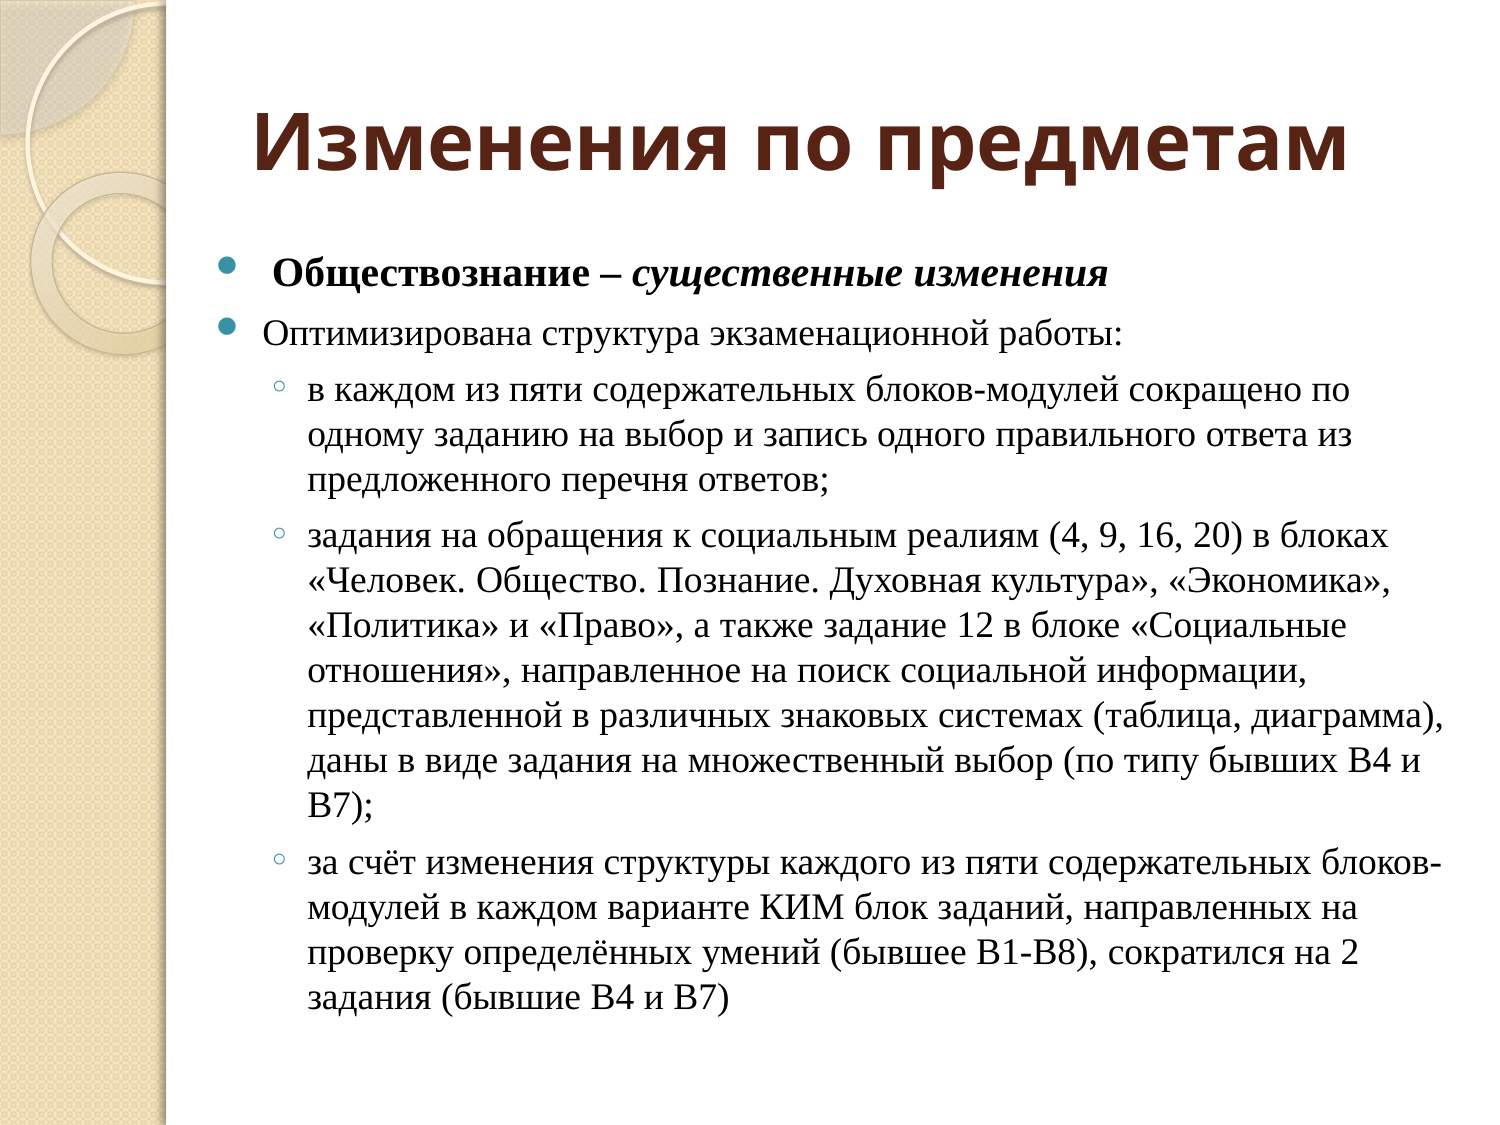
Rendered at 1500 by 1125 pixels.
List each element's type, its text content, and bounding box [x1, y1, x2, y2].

list Обществознание – существенные изменения Оптимизирована структура экзаменационной работы: в каждом из пяти содержательных блоков-модулей сокращено по одному заданию на выбор и запись одного правильного ответа из предложенного перечня ответов; задания на обращения к социальным реалиям (4, 9, 16, 20) в блоках «Человек. Общество. Познание. Духовная культура», «Экономика», «Политика» и «Право», а также задание 12 в блоке «Социальные отношения», направленное на поиск социальной информации, представленной в различных знаковых системах (таблица, диаграмма), даны в виде задания на множественный выбор (по типу бывших В4 и В7); за счёт изменения структуры каждого из пяти содержательных блоков-модулей в каждом варианте КИМ блок заданий, направленных на проверку определённых умений (бывшее В1-В8), сократился на 2 задания (бывшие В4 и В7) [187, 237, 1466, 1025]
title Изменения по предметам [235, 45, 1466, 233]
